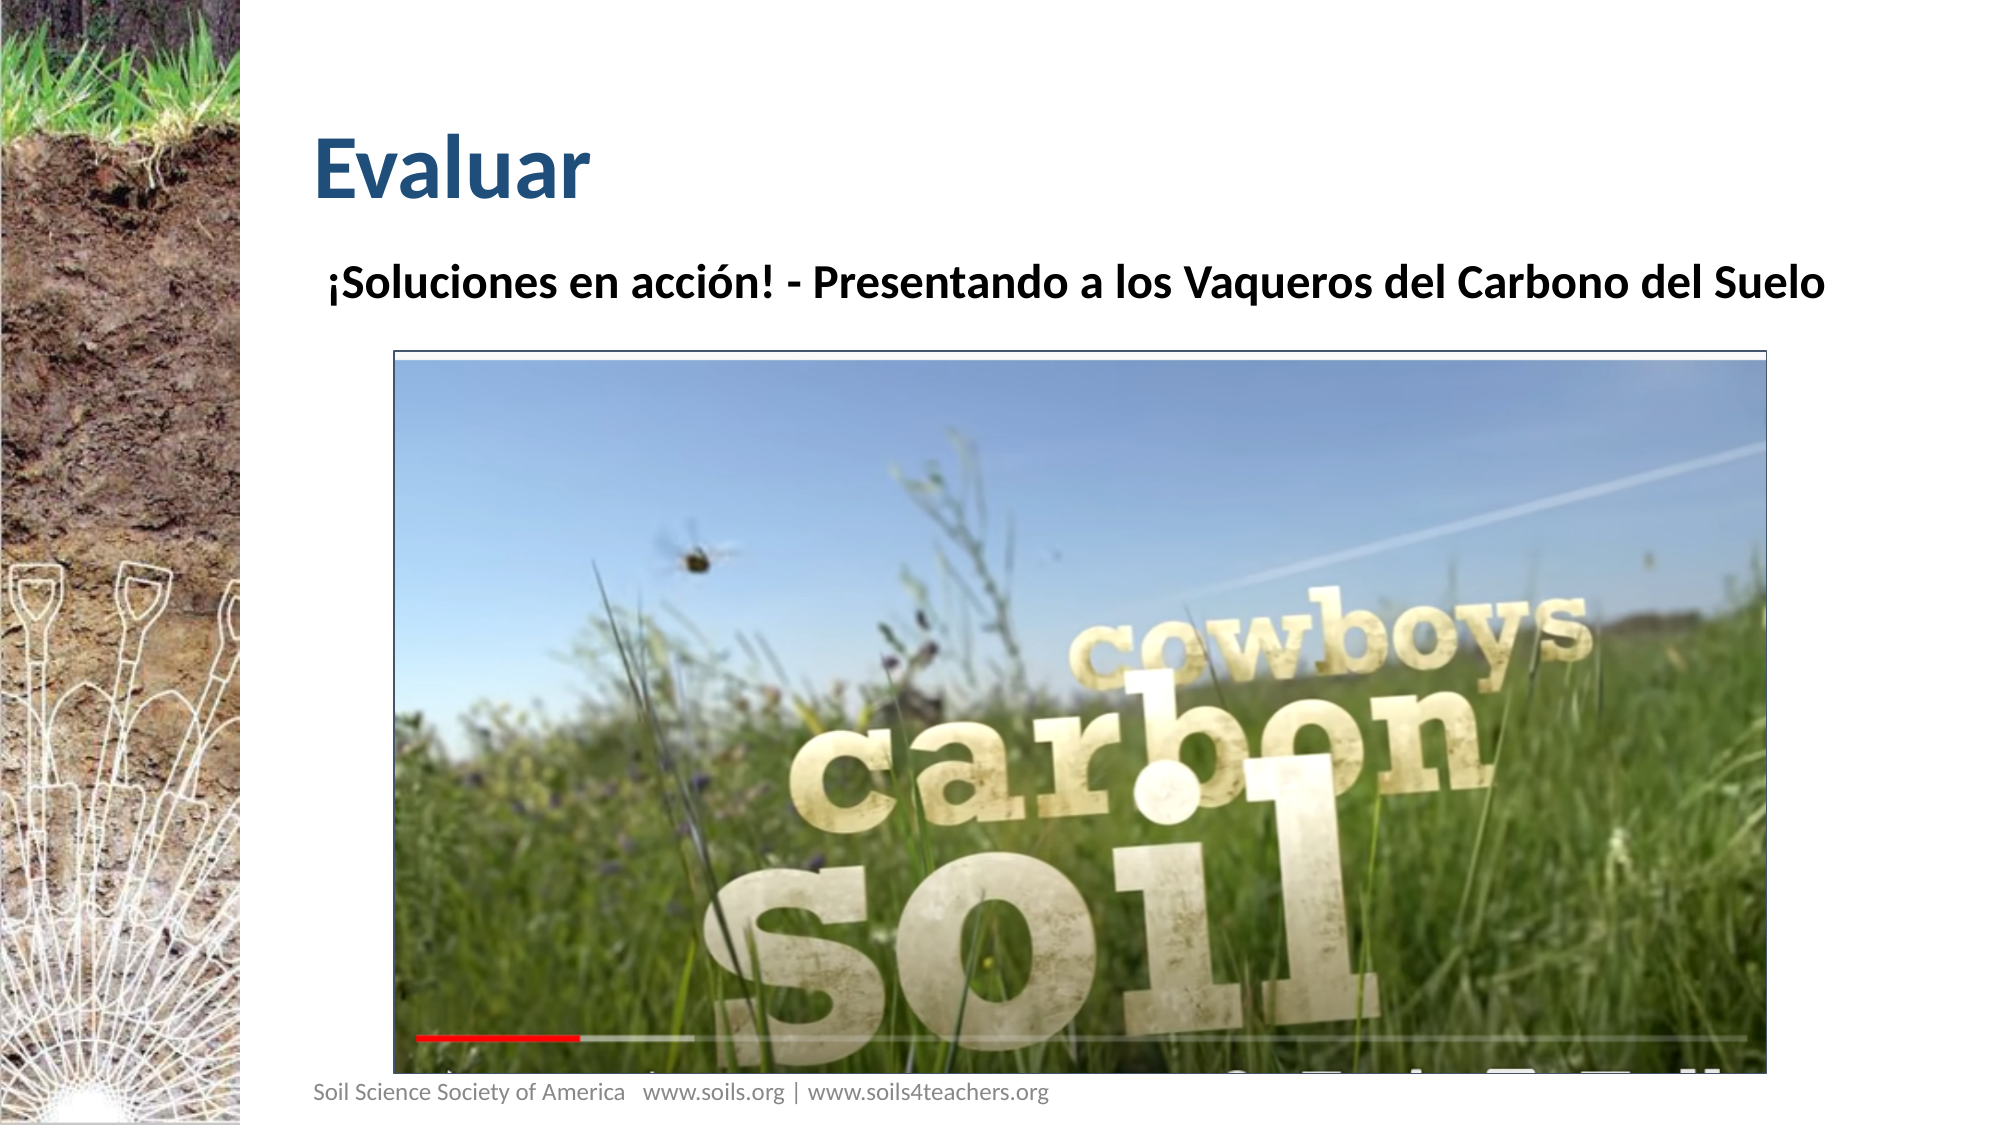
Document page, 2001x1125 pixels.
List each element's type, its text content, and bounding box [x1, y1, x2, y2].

slide_number Soil Science Society of America www.soils.org | www.soils4teachers.org [298, 1065, 1297, 1116]
list ¡Soluciones en acción! - Presentando a los Vaqueros del Carbono del Suelo [310, 249, 1875, 352]
picture [0, 0, 240, 1125]
picture [394, 351, 1767, 1073]
title Evaluar [298, 59, 1863, 278]
